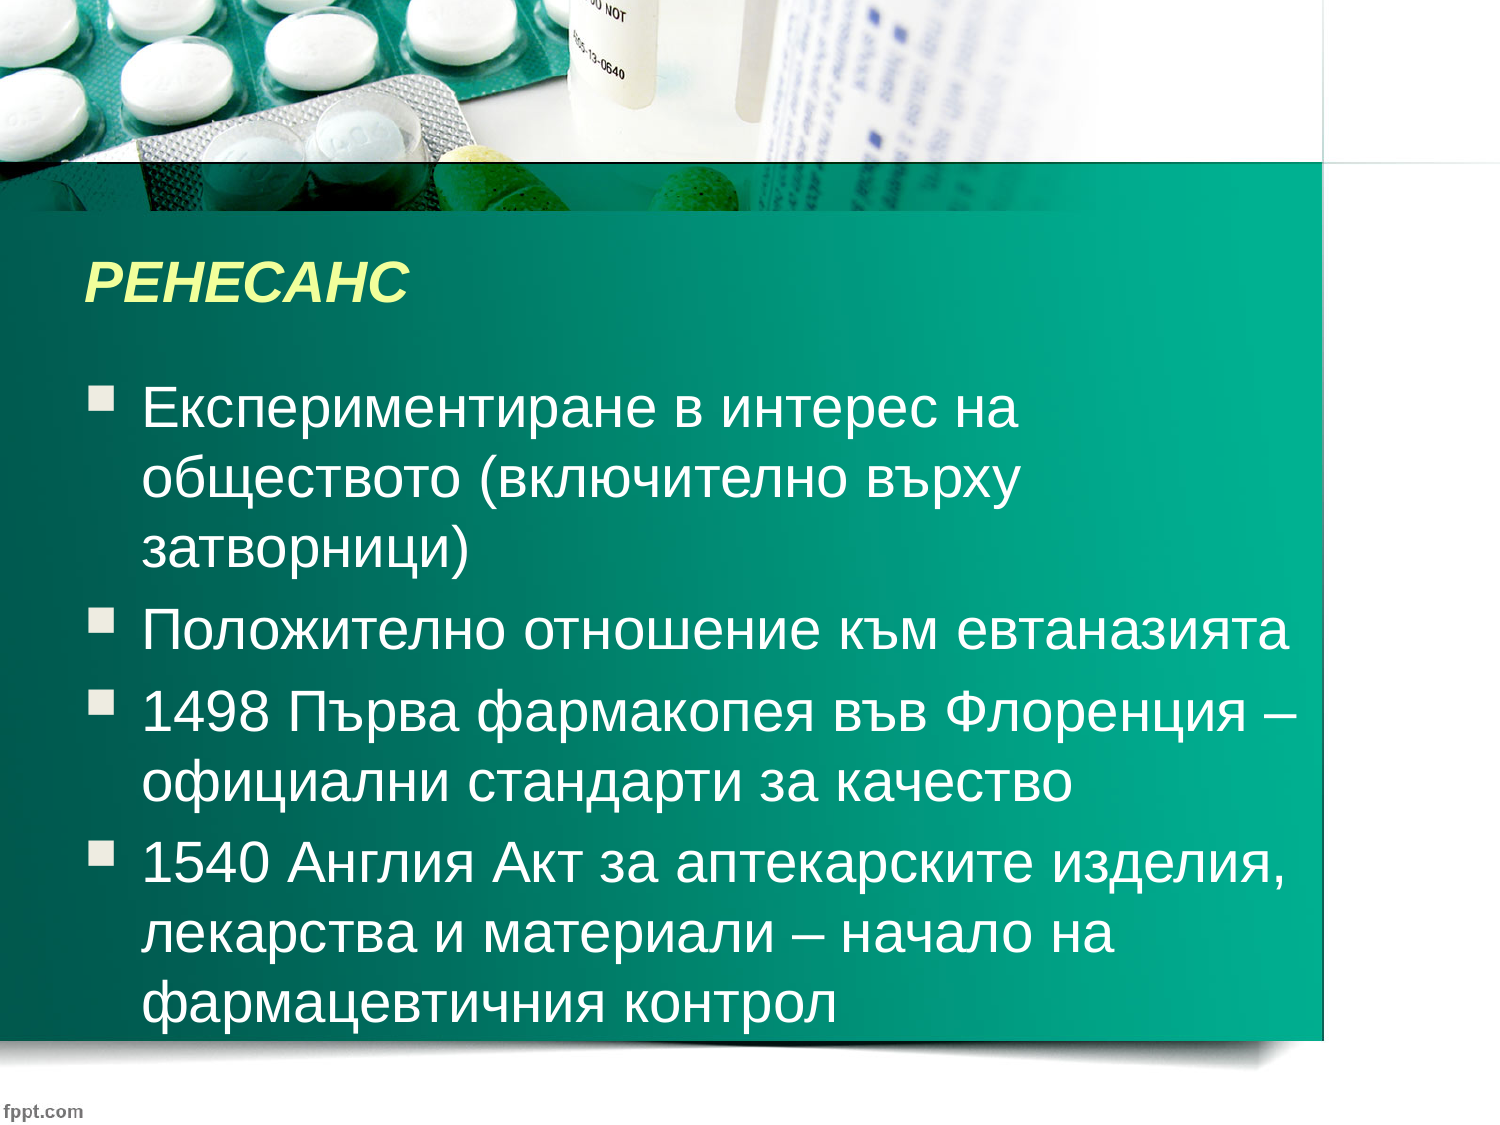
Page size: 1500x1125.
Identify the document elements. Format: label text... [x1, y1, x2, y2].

picture [0, 0, 1500, 1125]
text_box Експериментиране в интерес на обществото (включително върху затворници) Положително отношение към евтаназията 1498 Първа фармакопея във Флоренция – официални стандарти за качество 1540 Англия Акт за аптекарските изделия, лекарства и материали – начало на фармацевтичния контрол [70, 362, 1345, 989]
text_box РЕНЕСАНС [70, 236, 956, 322]
